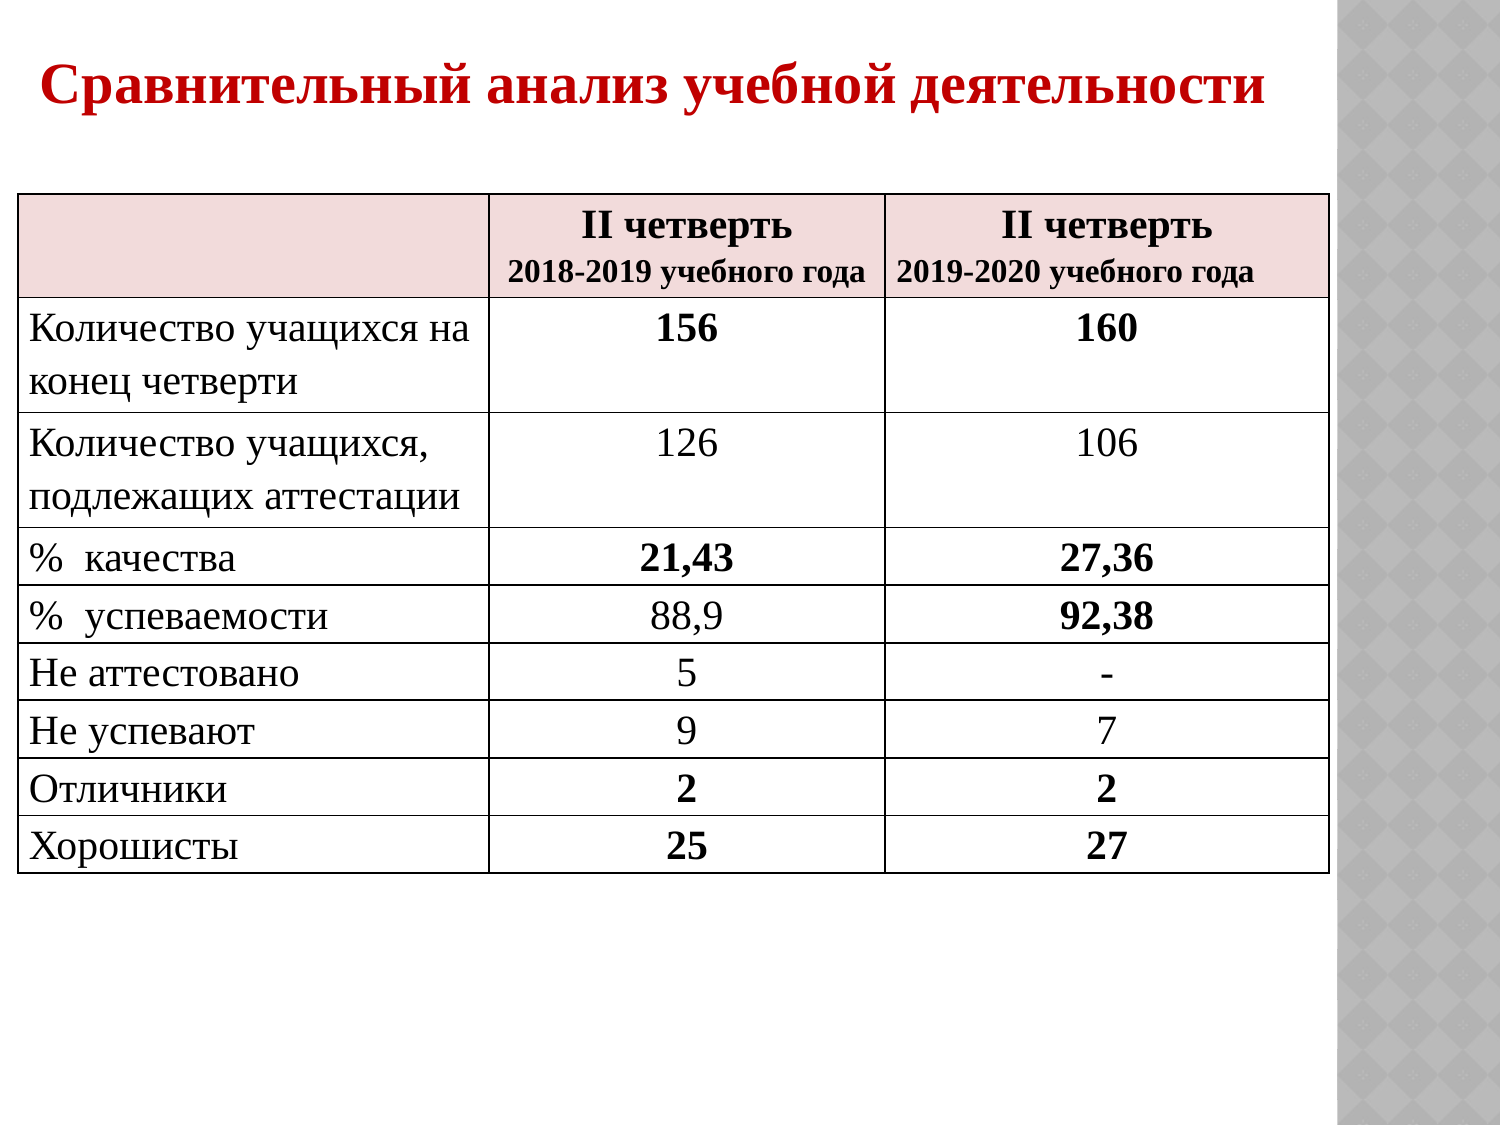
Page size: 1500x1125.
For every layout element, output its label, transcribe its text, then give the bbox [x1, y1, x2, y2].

table_cell 27,36 [886, 528, 1328, 584]
table_cell 27 [886, 816, 1328, 872]
table_cell Количество учащихся на конец четверти [19, 298, 488, 412]
table_header II четверть 2018-2019 учебного года [490, 195, 884, 297]
table_cell Отличники [19, 759, 488, 815]
table_cell 92,38 [886, 586, 1328, 642]
table_cell % качества [19, 528, 488, 584]
table_cell - [886, 644, 1328, 699]
table_header [19, 195, 488, 297]
table_cell 9 [490, 701, 884, 757]
table_cell 21,43 [490, 528, 884, 584]
table_cell Хорошисты [19, 816, 488, 872]
table_cell Не успевают [19, 701, 488, 757]
table_header II четверть 2019-2020 учебного года [886, 195, 1328, 297]
table_cell Не аттестовано [19, 644, 488, 699]
table_cell 106 [886, 413, 1328, 527]
table_cell 88,9 [490, 586, 884, 642]
table_cell 7 [886, 701, 1328, 757]
table_cell 160 [886, 298, 1328, 412]
table_cell 126 [490, 413, 884, 527]
table_cell 5 [490, 644, 884, 699]
table_cell Количество учащихся, подлежащих аттестации [19, 413, 488, 527]
table_cell 25 [490, 816, 884, 872]
table_cell 2 [886, 759, 1328, 815]
table_cell 2 [490, 759, 884, 815]
table_cell 156 [490, 298, 884, 412]
table_cell % успеваемости [19, 586, 488, 642]
text_box Сравнительный анализ учебной деятельности [24, 38, 1296, 193]
